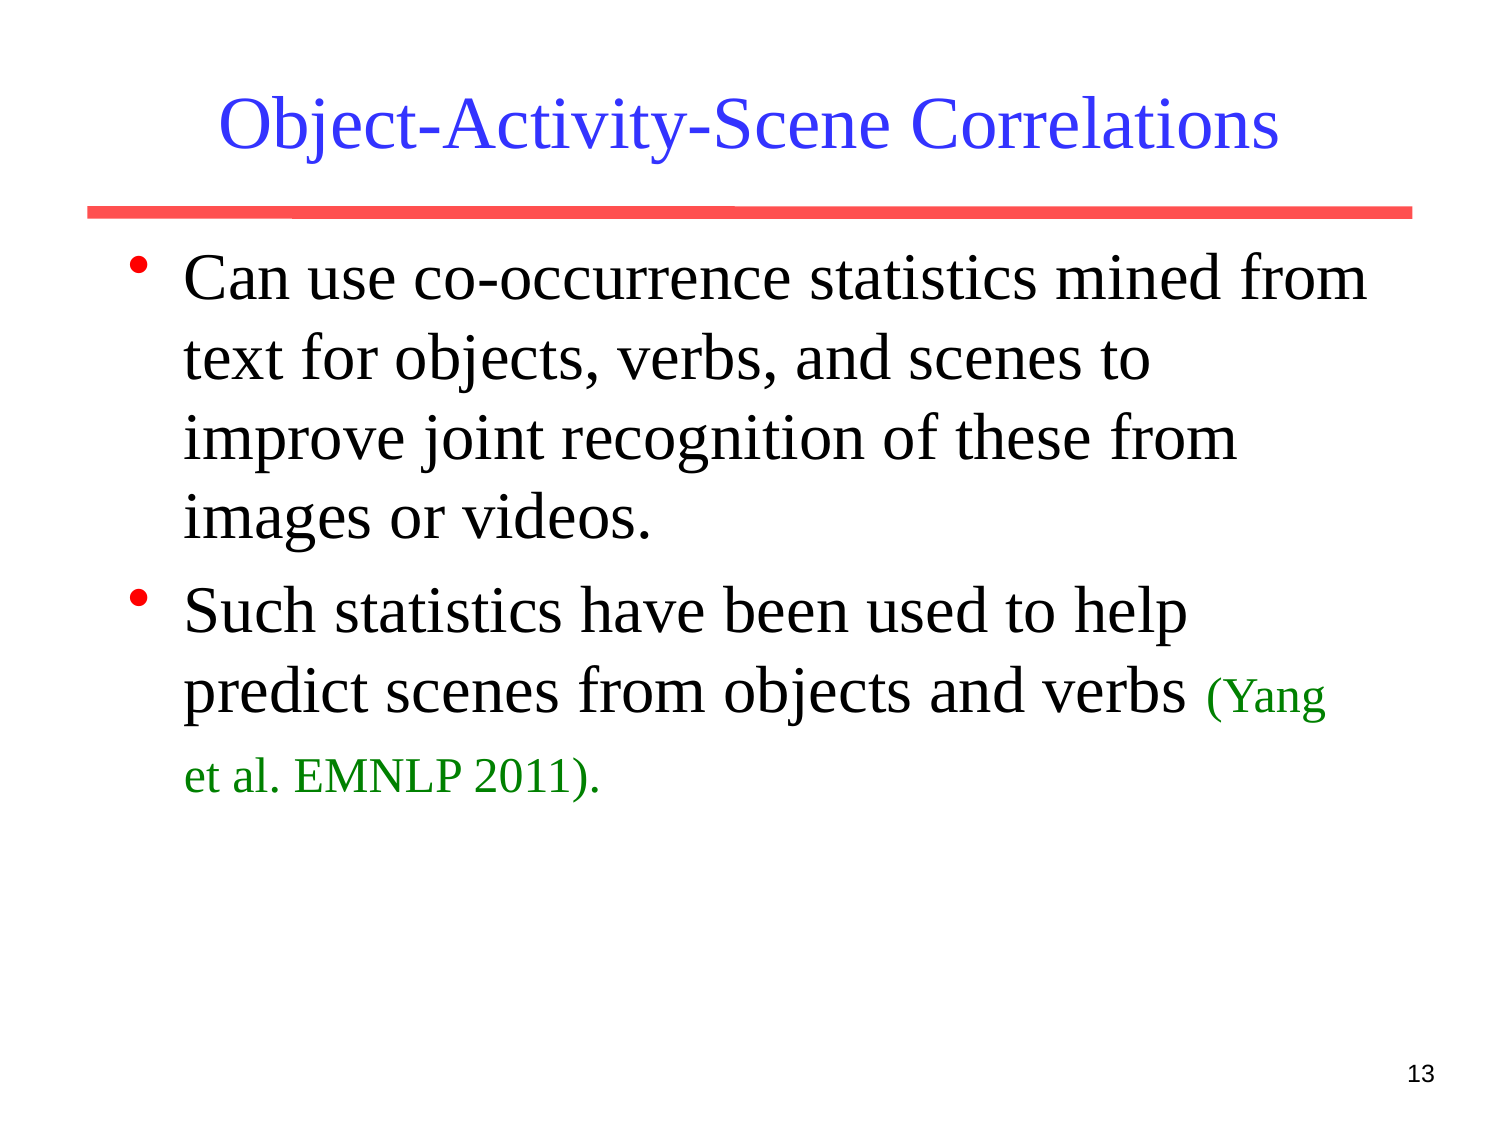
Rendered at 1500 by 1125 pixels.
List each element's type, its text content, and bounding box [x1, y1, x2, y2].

slide_number 13 [1137, 1049, 1451, 1125]
list Can use co-occurrence statistics mined from text for objects, verbs, and scenes to improve joint recognition of these from images or videos. Such statistics have been used to help predict scenes from objects and verbs (Yang et al. EMNLP 2011). [112, 224, 1388, 994]
title Object-Activity-Scene Correlations [112, 37, 1388, 200]
